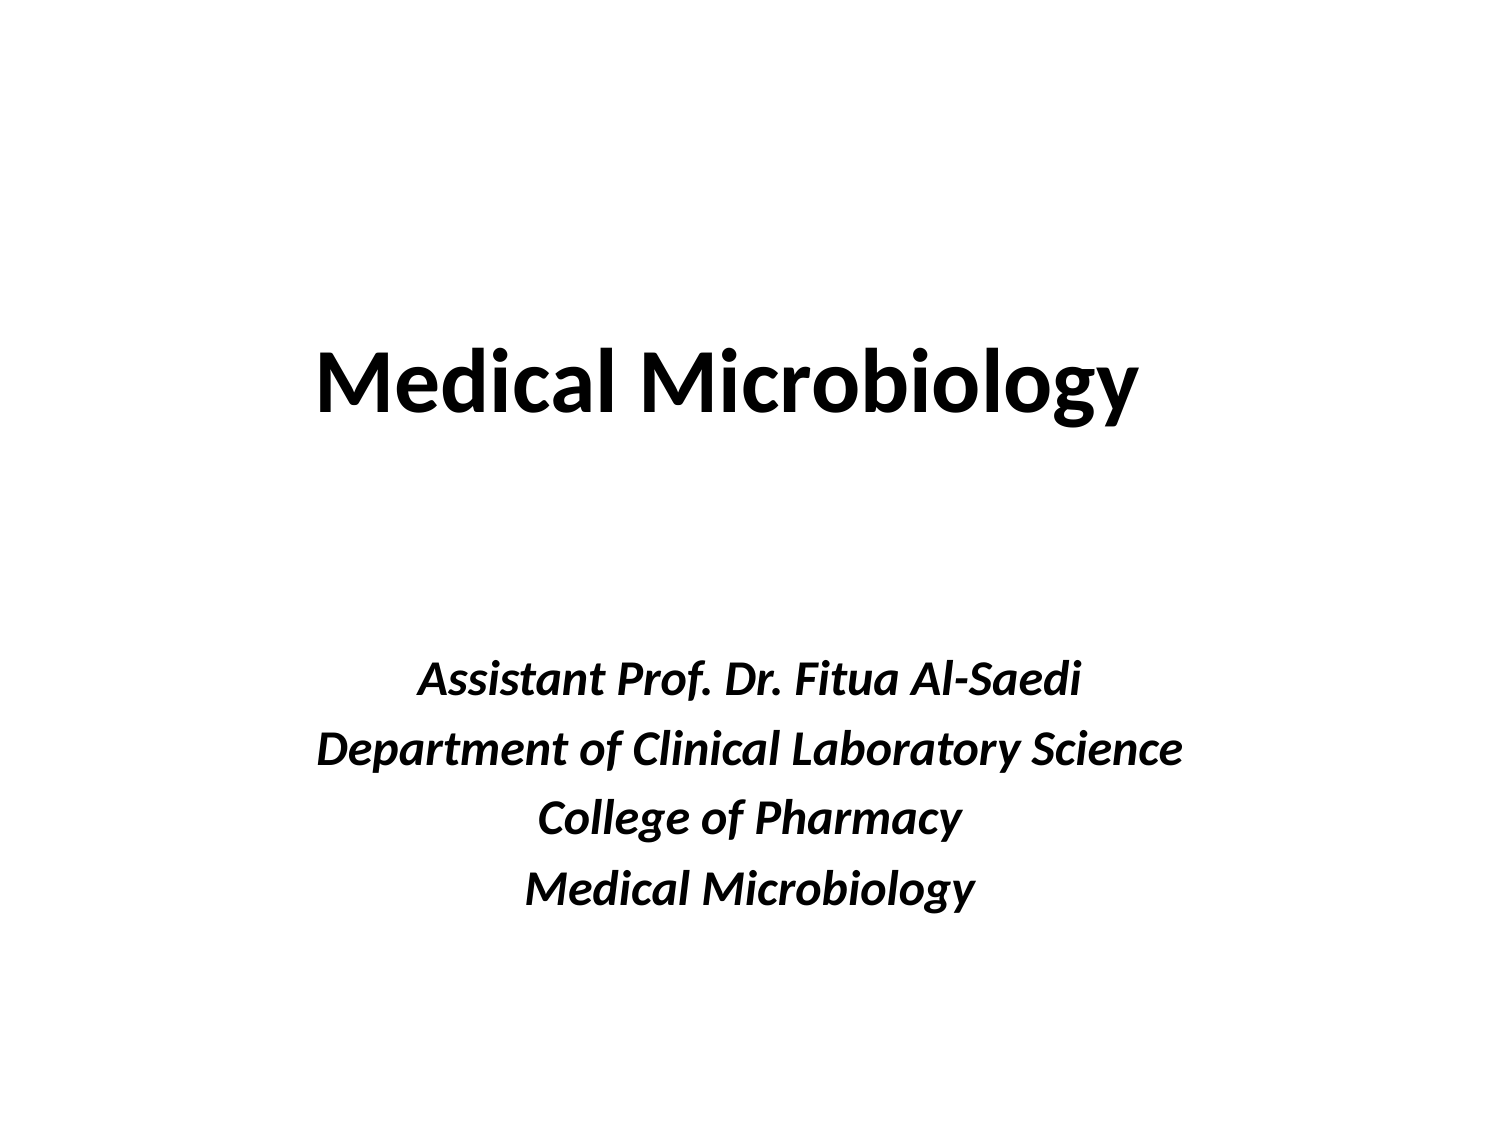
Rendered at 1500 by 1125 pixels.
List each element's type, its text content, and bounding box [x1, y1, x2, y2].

title Medical Microbiology [100, 255, 1376, 497]
subtitle Assistant Prof. Dr. Fitua Al-Saedi Department of Clinical Laboratory Science College of Pharmacy Medical Microbiology [225, 637, 1275, 925]
